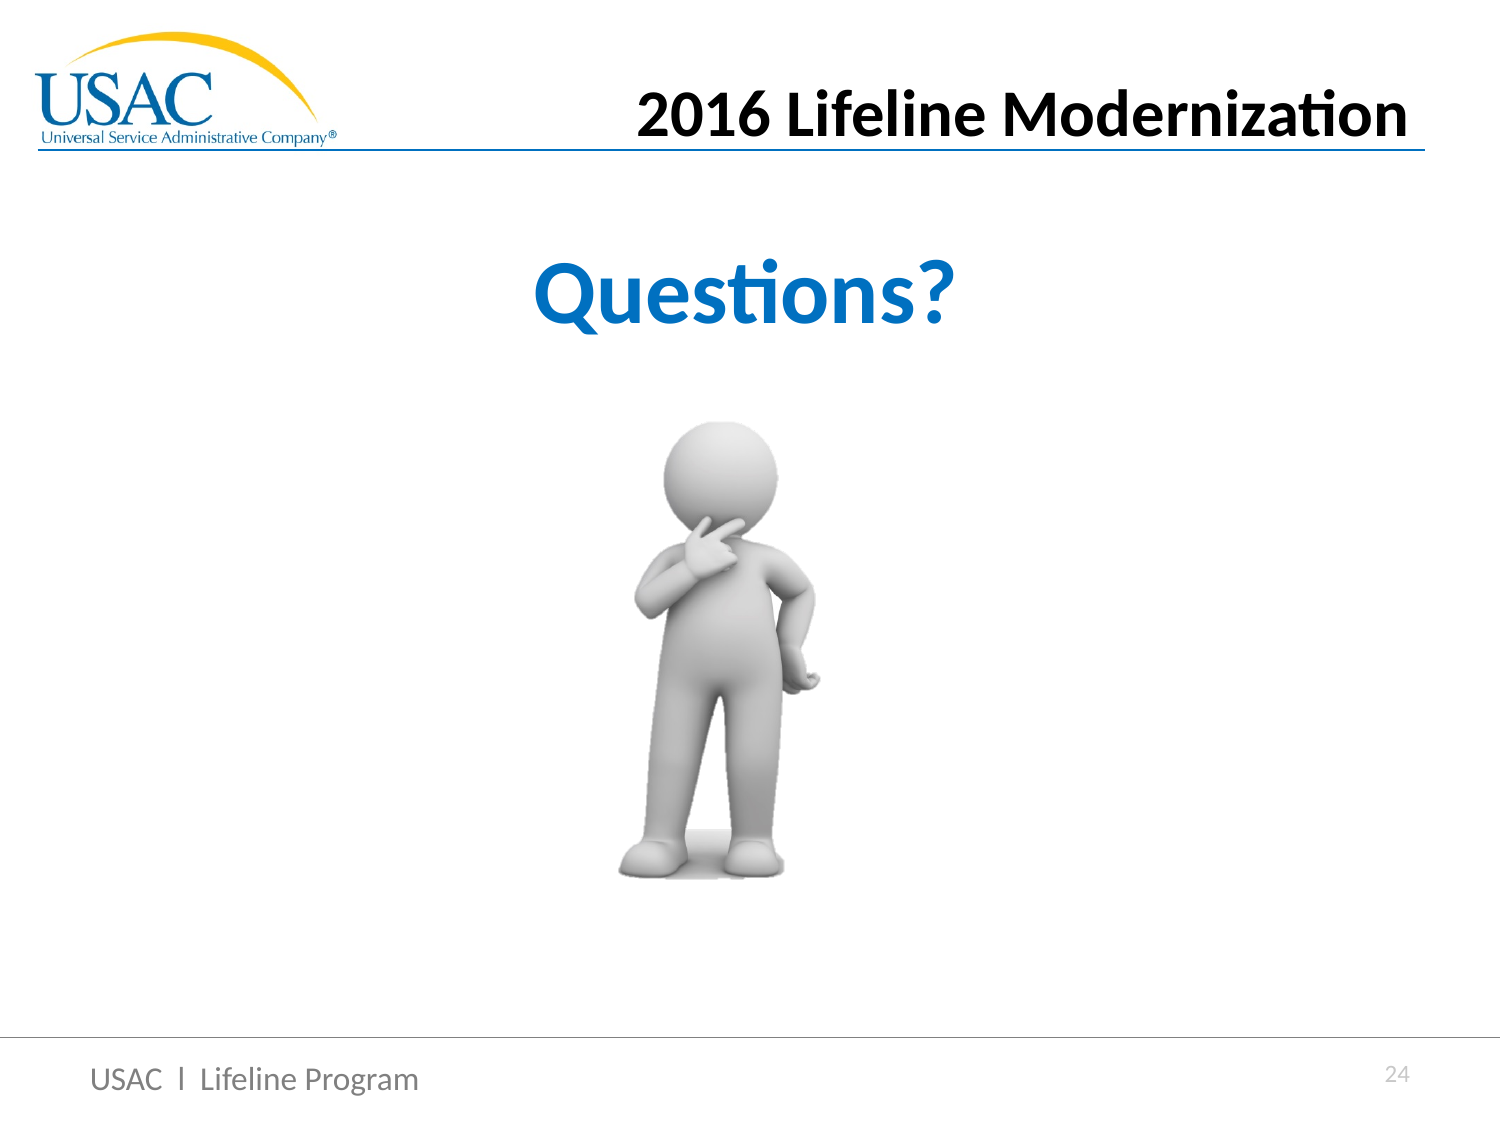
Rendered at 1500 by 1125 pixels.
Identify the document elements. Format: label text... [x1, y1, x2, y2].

list 2016 Lifeline Modernization [412, 62, 1425, 150]
picture [551, 362, 951, 963]
title Questions? [71, 224, 1421, 325]
picture [9, 12, 366, 171]
slide_number 24 [1074, 1042, 1425, 1103]
